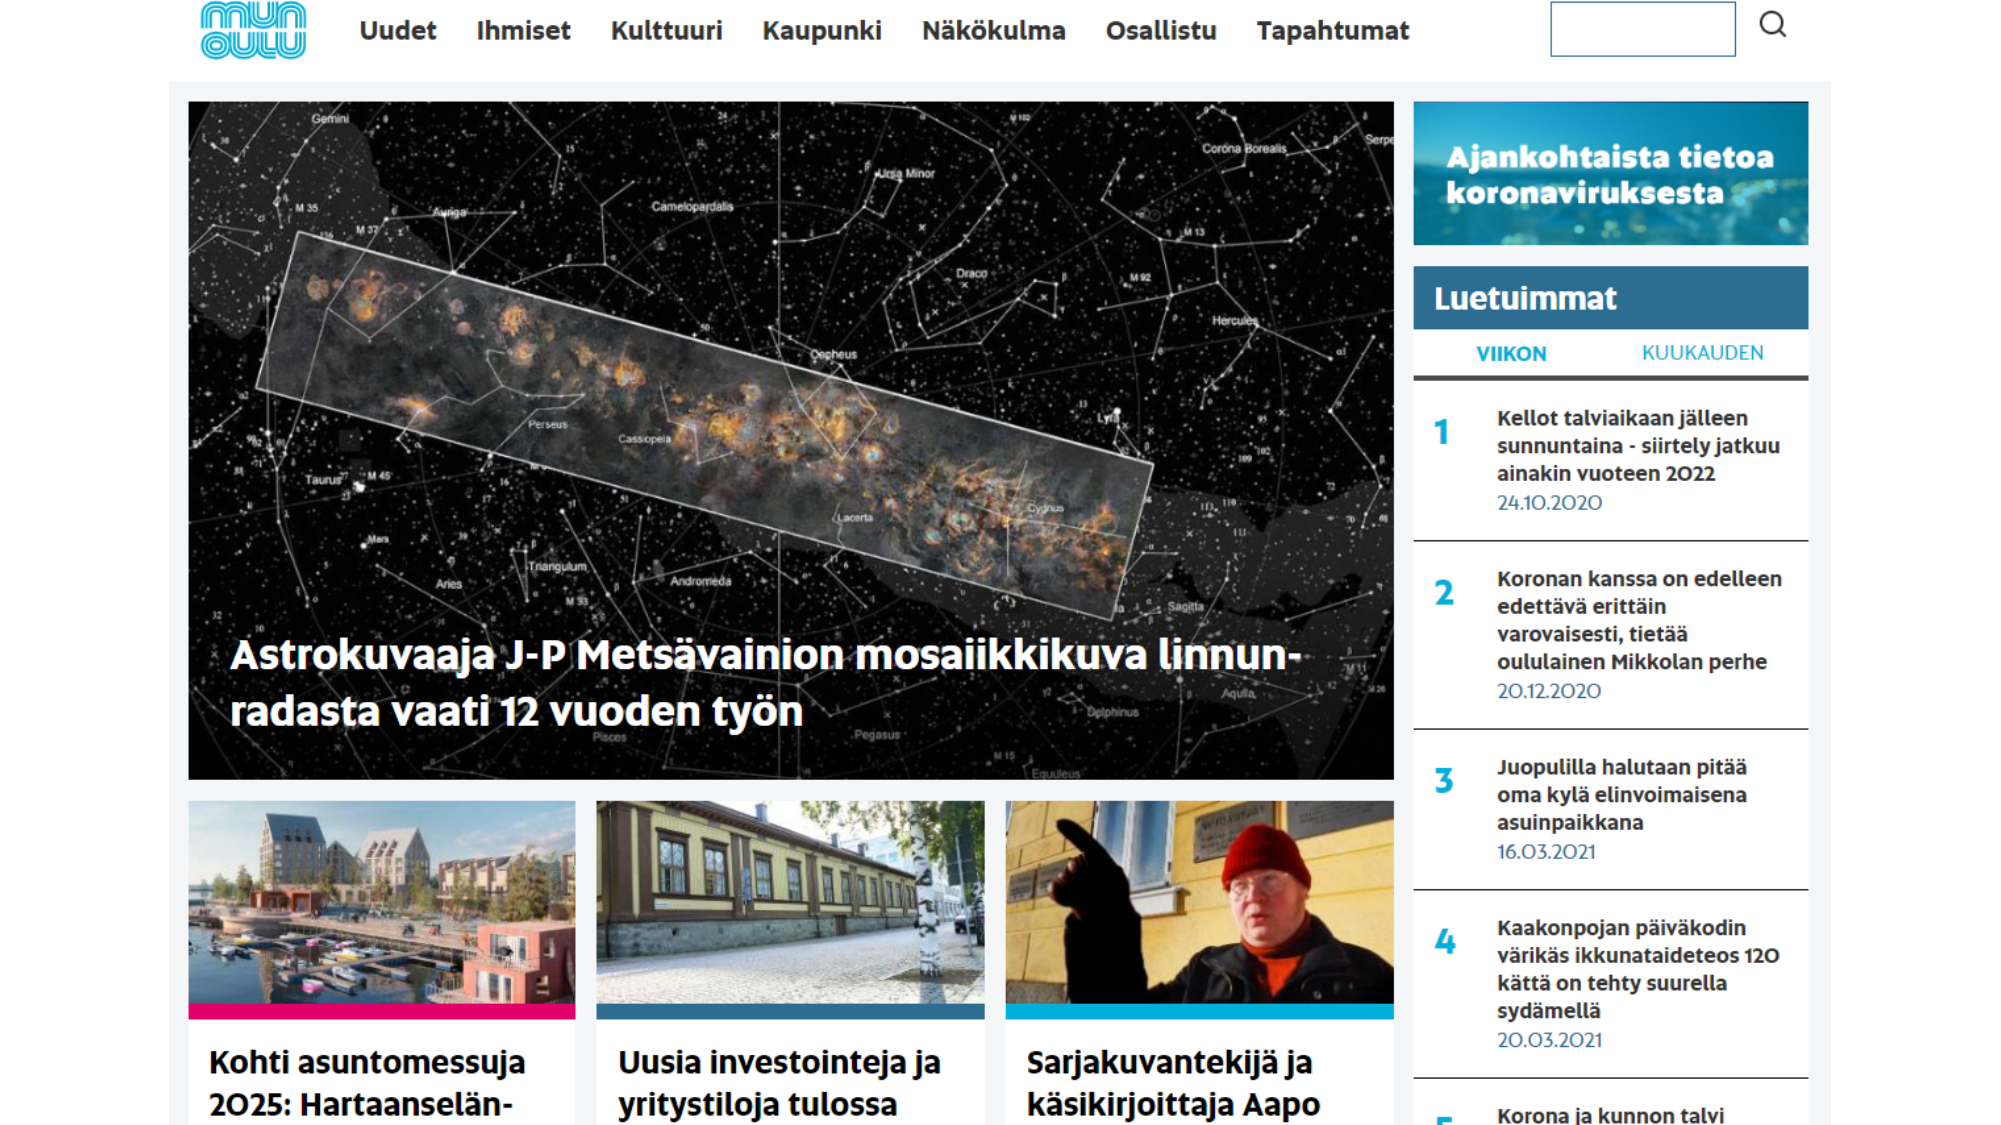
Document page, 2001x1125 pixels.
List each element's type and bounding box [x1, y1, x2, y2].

picture [168, 0, 1832, 1125]
